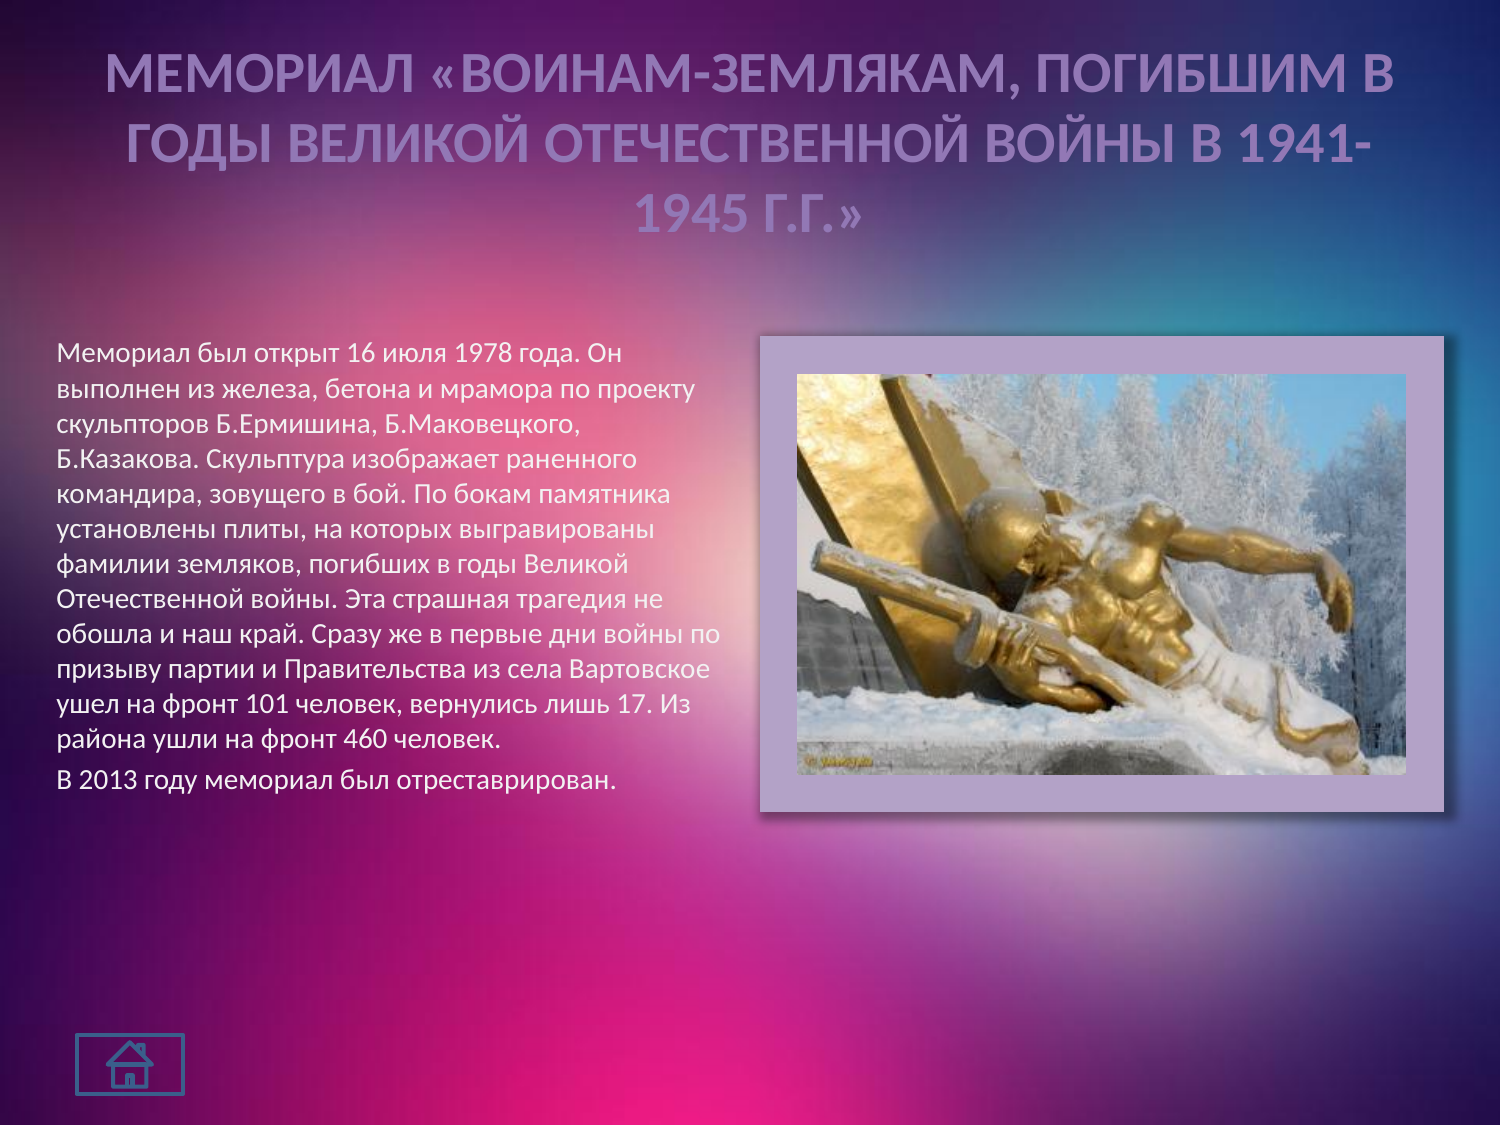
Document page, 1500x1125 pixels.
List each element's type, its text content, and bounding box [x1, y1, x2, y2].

title МЕМОРИАЛ «ВОИНАМ-ЗЕМЛЯКАМ, ПОГИБШИМ В ГОДЫ ВЕЛИКОЙ ОТЕЧЕСТВЕННОЙ ВОЙНЫ В 1941-1945 Г.Г.» [75, 45, 1425, 233]
text_box [75, 1033, 185, 1096]
list Мемориал был открыт 16 июля 1978 года. Он выполнен из железа, бетона и мрамора по проекту скульпторов Б.Ермишина, Б.Маковецкого, Б.Казакова. Скульптура изображает раненного командира, зовущего в бой. По бокам памятника установлены плиты, на которых выгравированы фамилии земляков, погибших в годы Великой Отечественной войны. Эта страшная трагедия не обошла и наш край. Сразу же в первые дни войны по призыву партии и Правительства из села Вартовское ушел на фронт 101 человек, вернулись лишь 17. Из района ушли на фронт 460 человек. В 2013 году мемориал был отреставрирован. [41, 326, 738, 1005]
picture [0, 0, 1500, 1125]
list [796, 373, 1407, 775]
